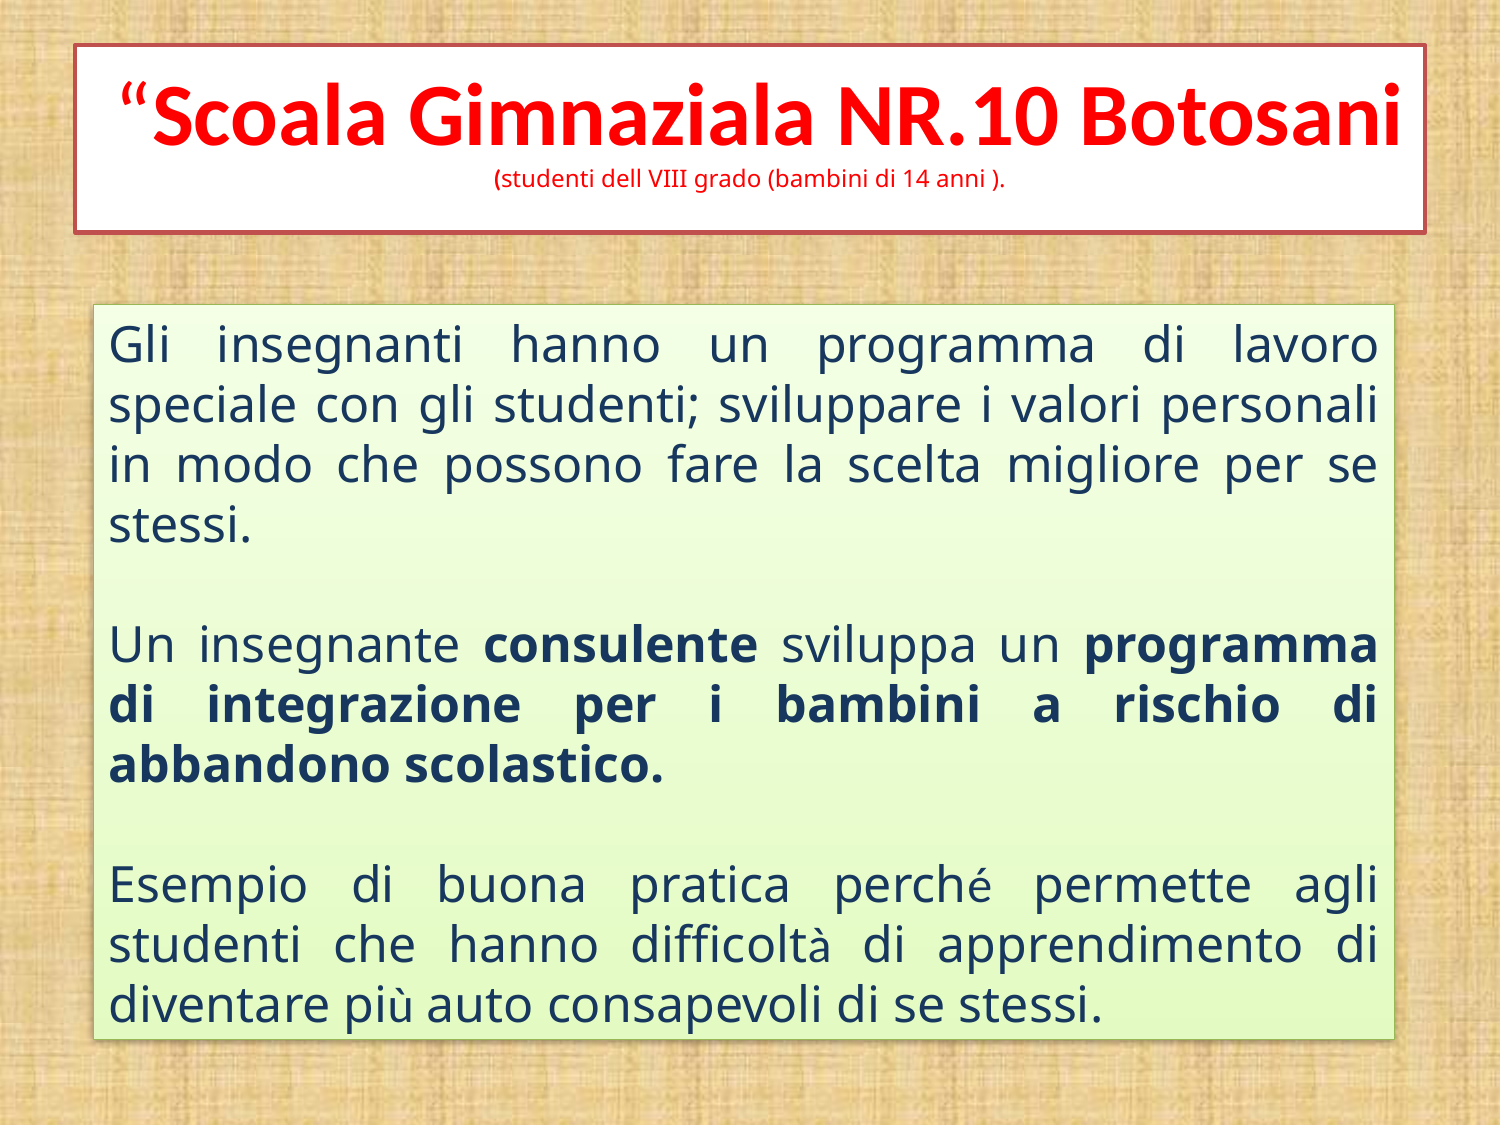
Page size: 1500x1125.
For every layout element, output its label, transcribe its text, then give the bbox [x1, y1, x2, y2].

text_box Gli insegnanti hanno un programma di lavoro speciale con gli studenti; sviluppare i valori personali in modo che possono fare la scelta migliore per se stessi. Un insegnante consulente sviluppa un programma di integrazione per i bambini a rischio di abbandono scolastico. Esempio di buona pratica perché permette agli studenti che hanno difficoltà di apprendimento di diventare più auto consapevoli di se stessi. [93, 304, 1395, 1040]
title “Scoala Gimnaziala NR.10 Botosani (studenti dell VIII grado (bambini di 14 anni ). [73, 43, 1427, 235]
picture [0, 0, 1500, 1125]
